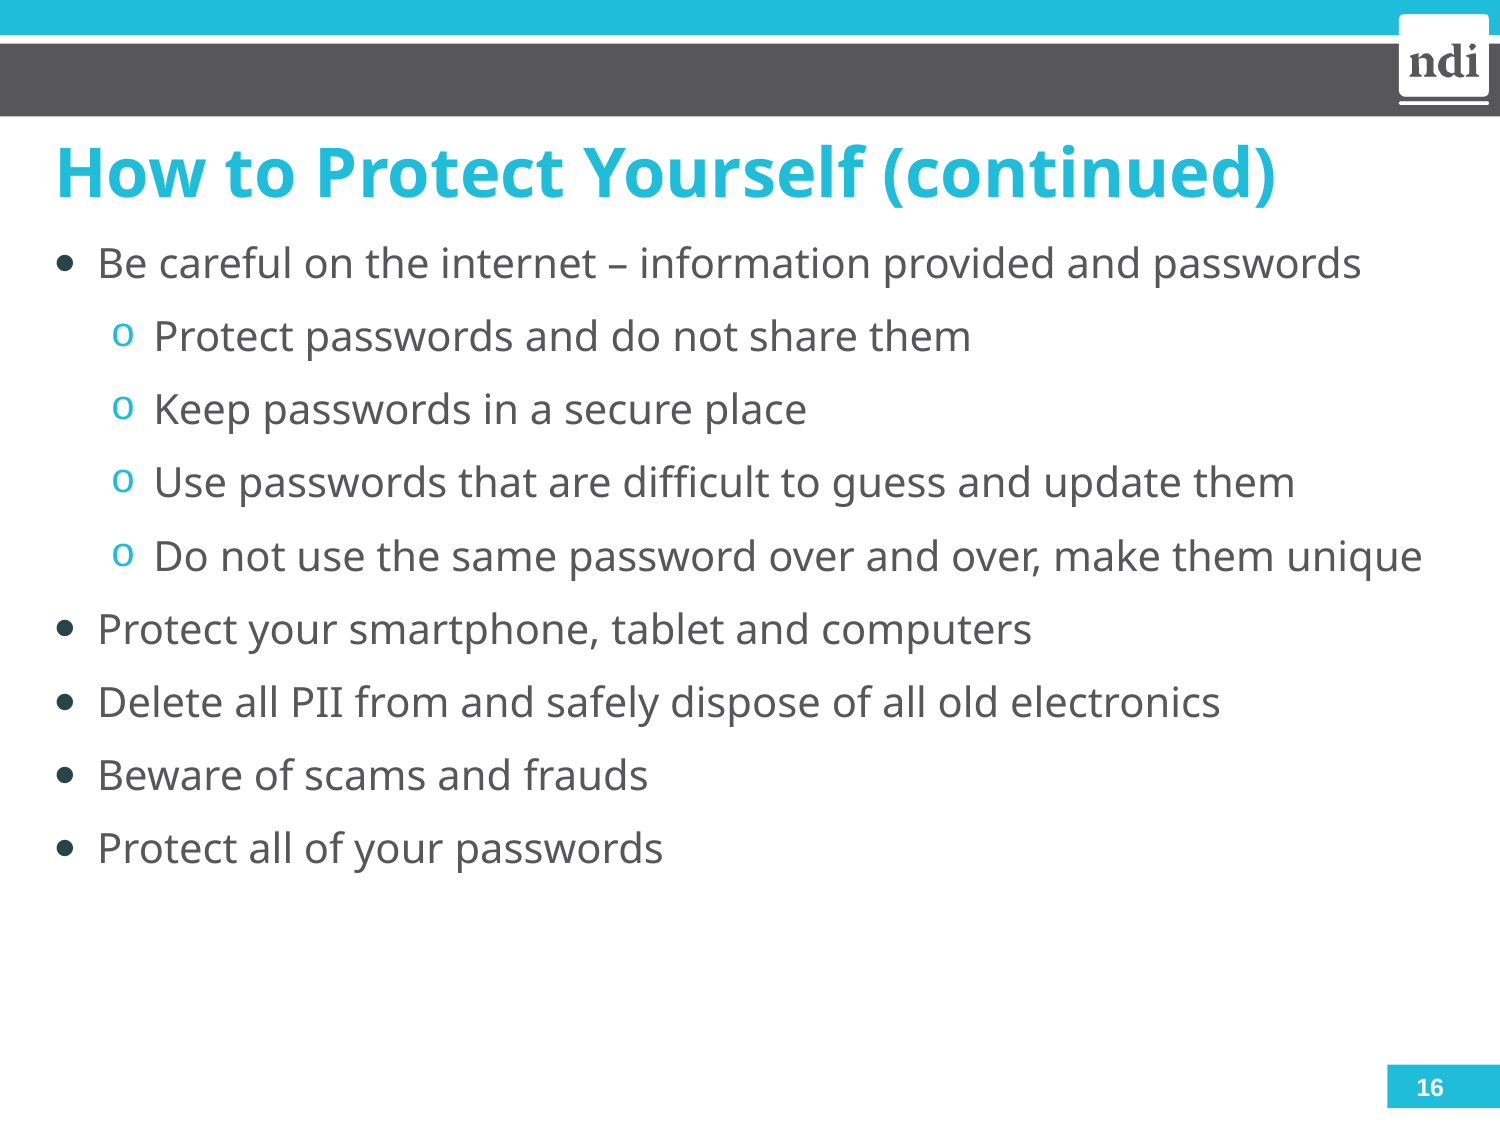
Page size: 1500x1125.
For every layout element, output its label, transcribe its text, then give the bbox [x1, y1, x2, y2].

list Be careful on the internet – information provided and passwords Protect passwords and do not share them Keep passwords in a secure place Use passwords that are difficult to guess and update them Do not use the same password over and over, make them unique Protect your smartphone, tablet and computers Delete all PII from and safely dispose of all old electronics Beware of scams and frauds Protect all of your passwords [39, 234, 1460, 1067]
picture [1387, 8, 1500, 110]
title How to Protect Yourself (continued) [39, 116, 1454, 234]
slide_number 16 [1387, 1064, 1460, 1109]
